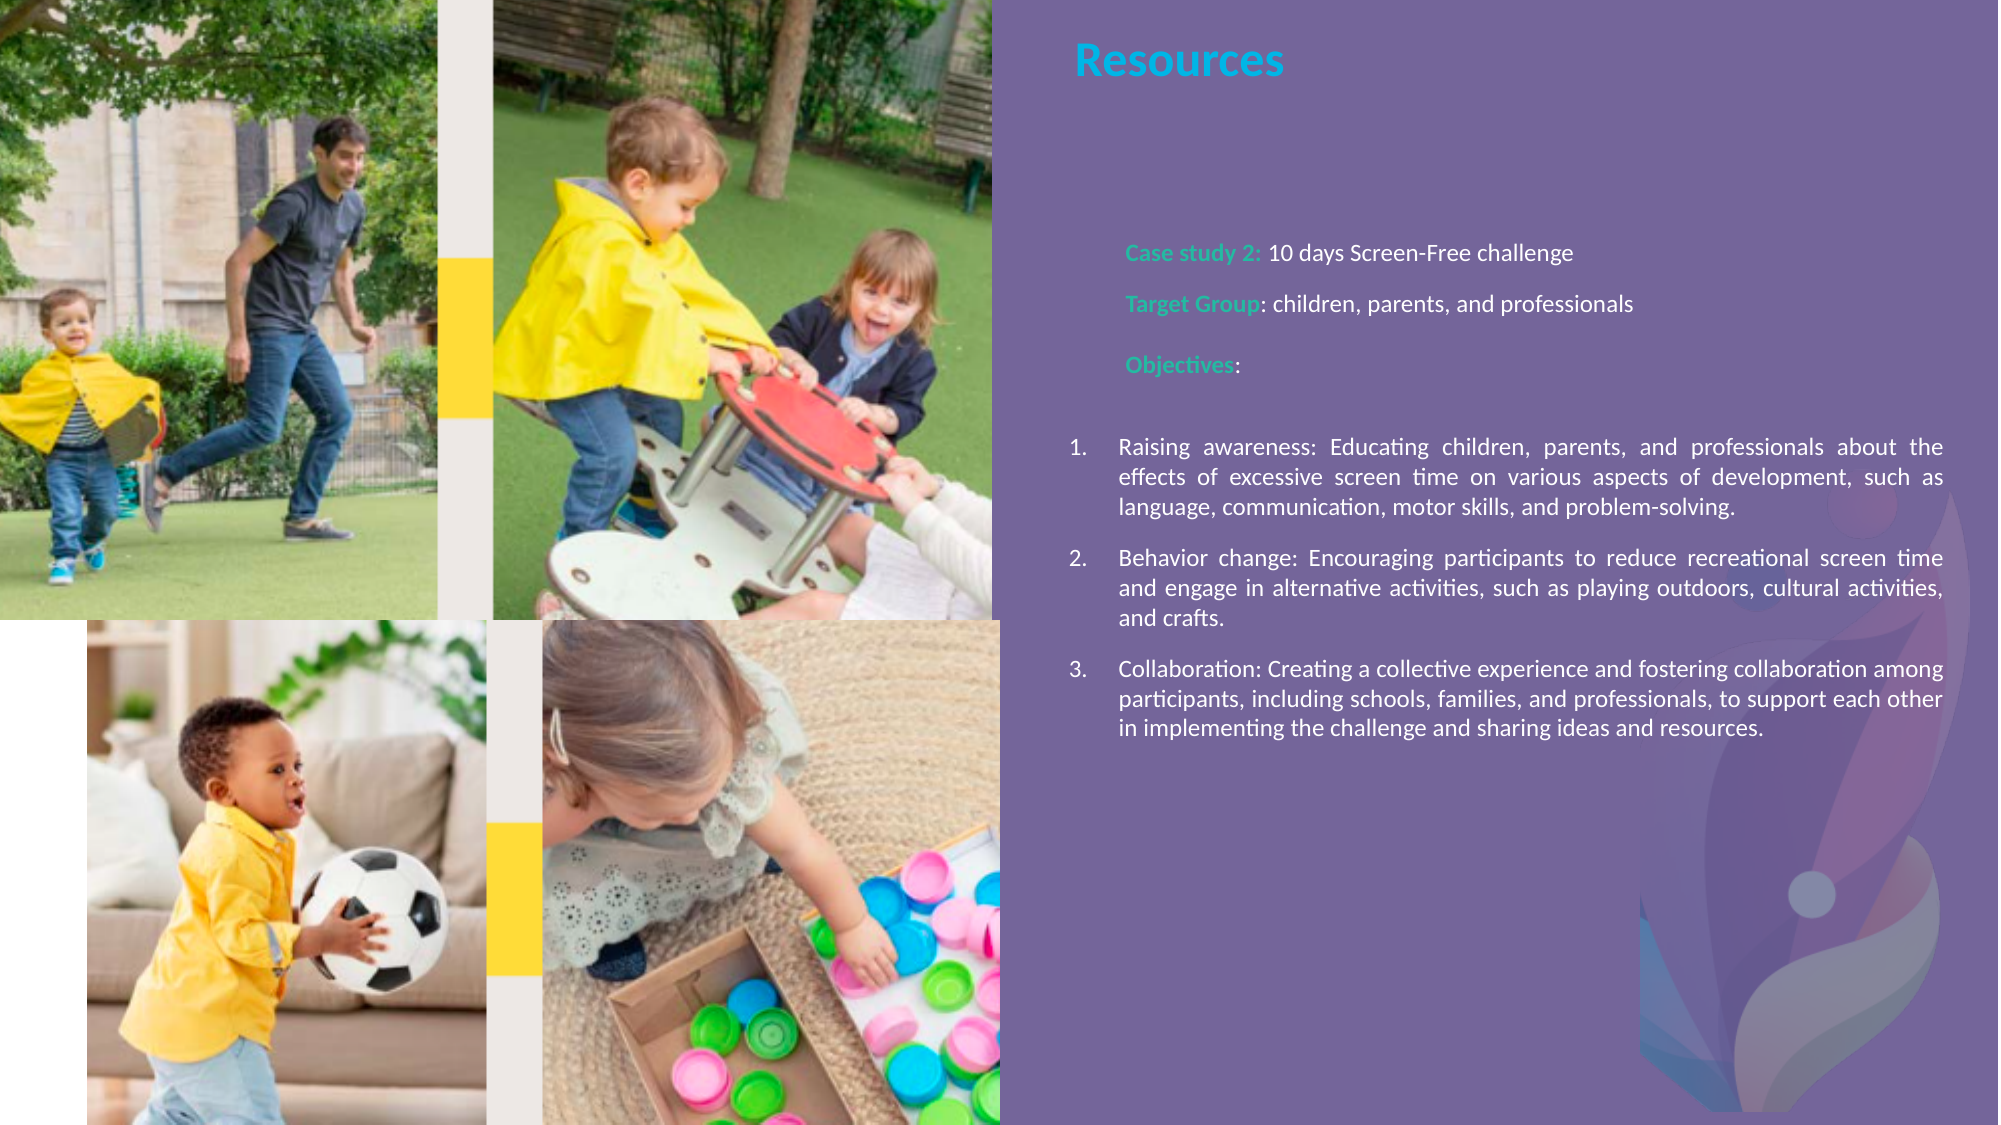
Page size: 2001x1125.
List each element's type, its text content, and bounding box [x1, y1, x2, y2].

picture [0, 0, 1001, 1125]
list Resources [1059, 25, 2000, 189]
list Case study 2: 10 days Screen-Free challenge Target Group: children, parents, and professionals Objectives: Raising awareness: Educating children, parents, and professionals about the effects of excessive screen time on various aspects of development, such as language, communication, motor skills, and problem-solving. Behavior change: Encouraging participants to reduce recreational screen time and engage in alternative activities, such as playing outdoors, cultural activities, and crafts. Collaboration: Creating a collective experience and fostering collaboration among participants, including schools, families, and professionals, to support each other in implementing the challenge and sharing ideas and resources. [1047, 229, 1961, 886]
